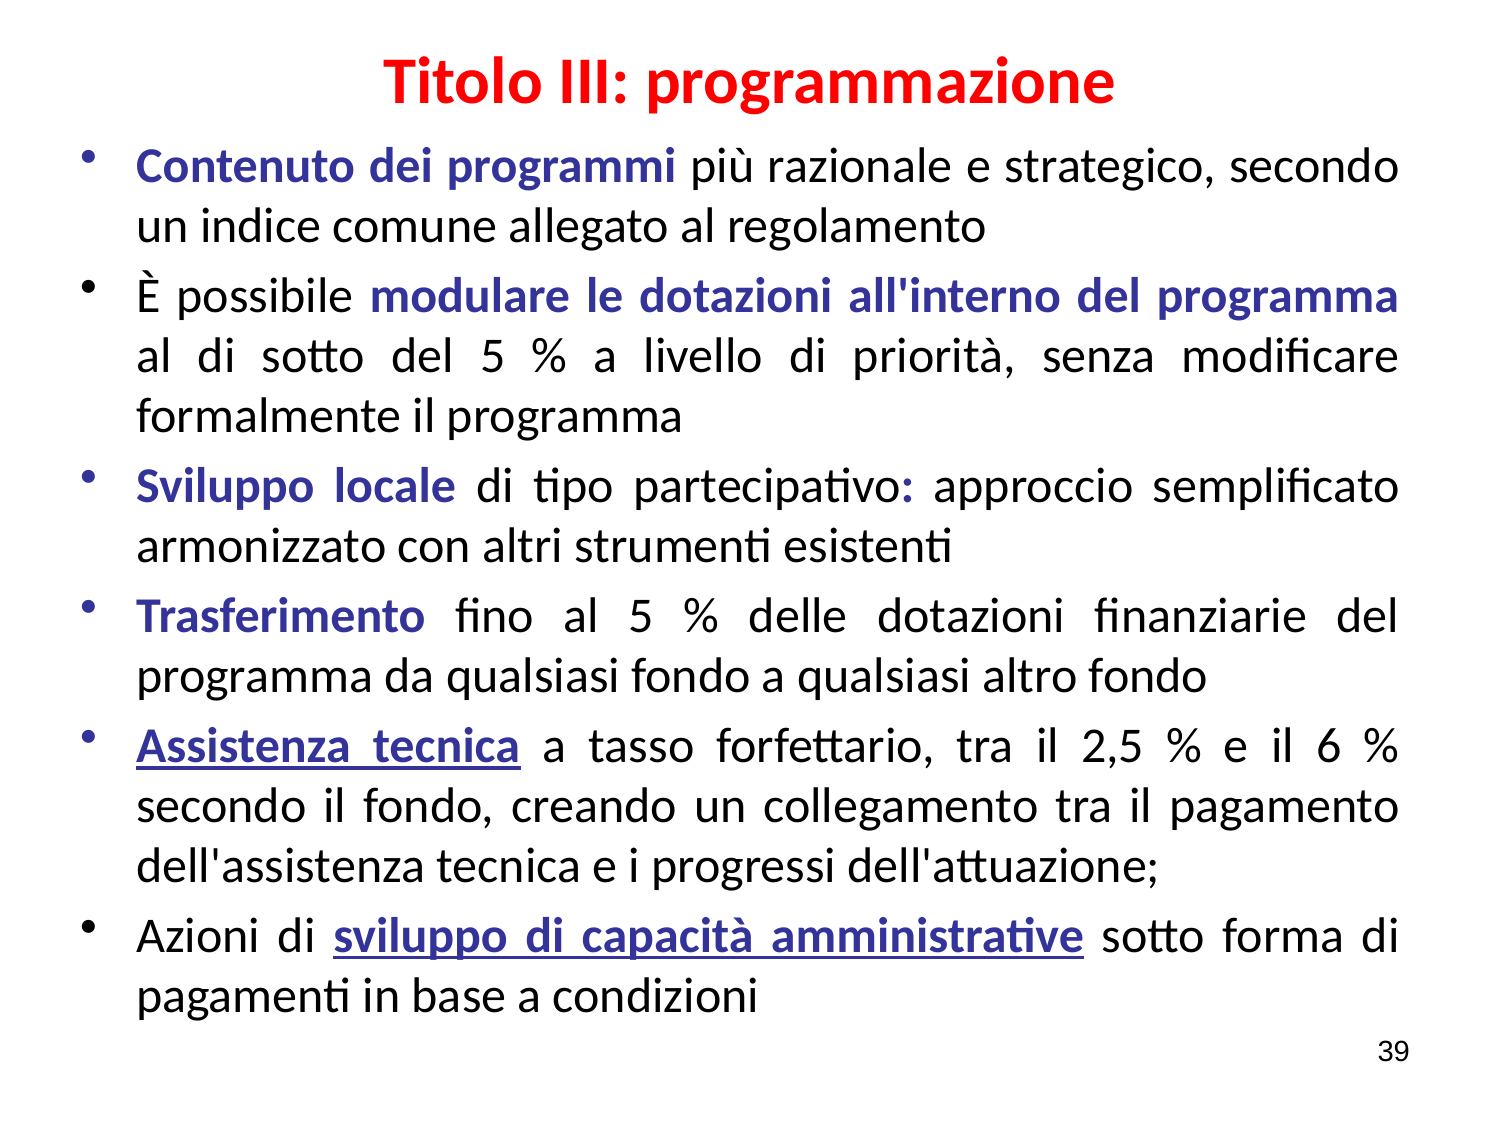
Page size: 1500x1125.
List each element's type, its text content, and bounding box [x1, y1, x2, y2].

title Titolo III: programmazione [74, 18, 1426, 136]
list Contenuto dei programmi più razionale e strategico, secondo un indice comune allegato al regolamento È possibile modulare le dotazioni all'interno del programma al di sotto del 5 % a livello di priorità, senza modificare formalmente il programma Sviluppo locale di tipo partecipativo: approccio semplificato armonizzato con altri strumenti esistenti Trasferimento fino al 5 % delle dotazioni finanziarie del programma da qualsiasi fondo a qualsiasi altro fondo Assistenza tecnica a tasso forfettario, tra il 2,5 % e il 6 % secondo il fondo, creando un collegamento tra il pagamento dell'assistenza tecnica e i progressi dell'attuazione; Azioni di sviluppo di capacità amministrative sotto forma di pagamenti in base a condizioni [64, 125, 1416, 1048]
slide_number 39 [1074, 1024, 1426, 1103]
